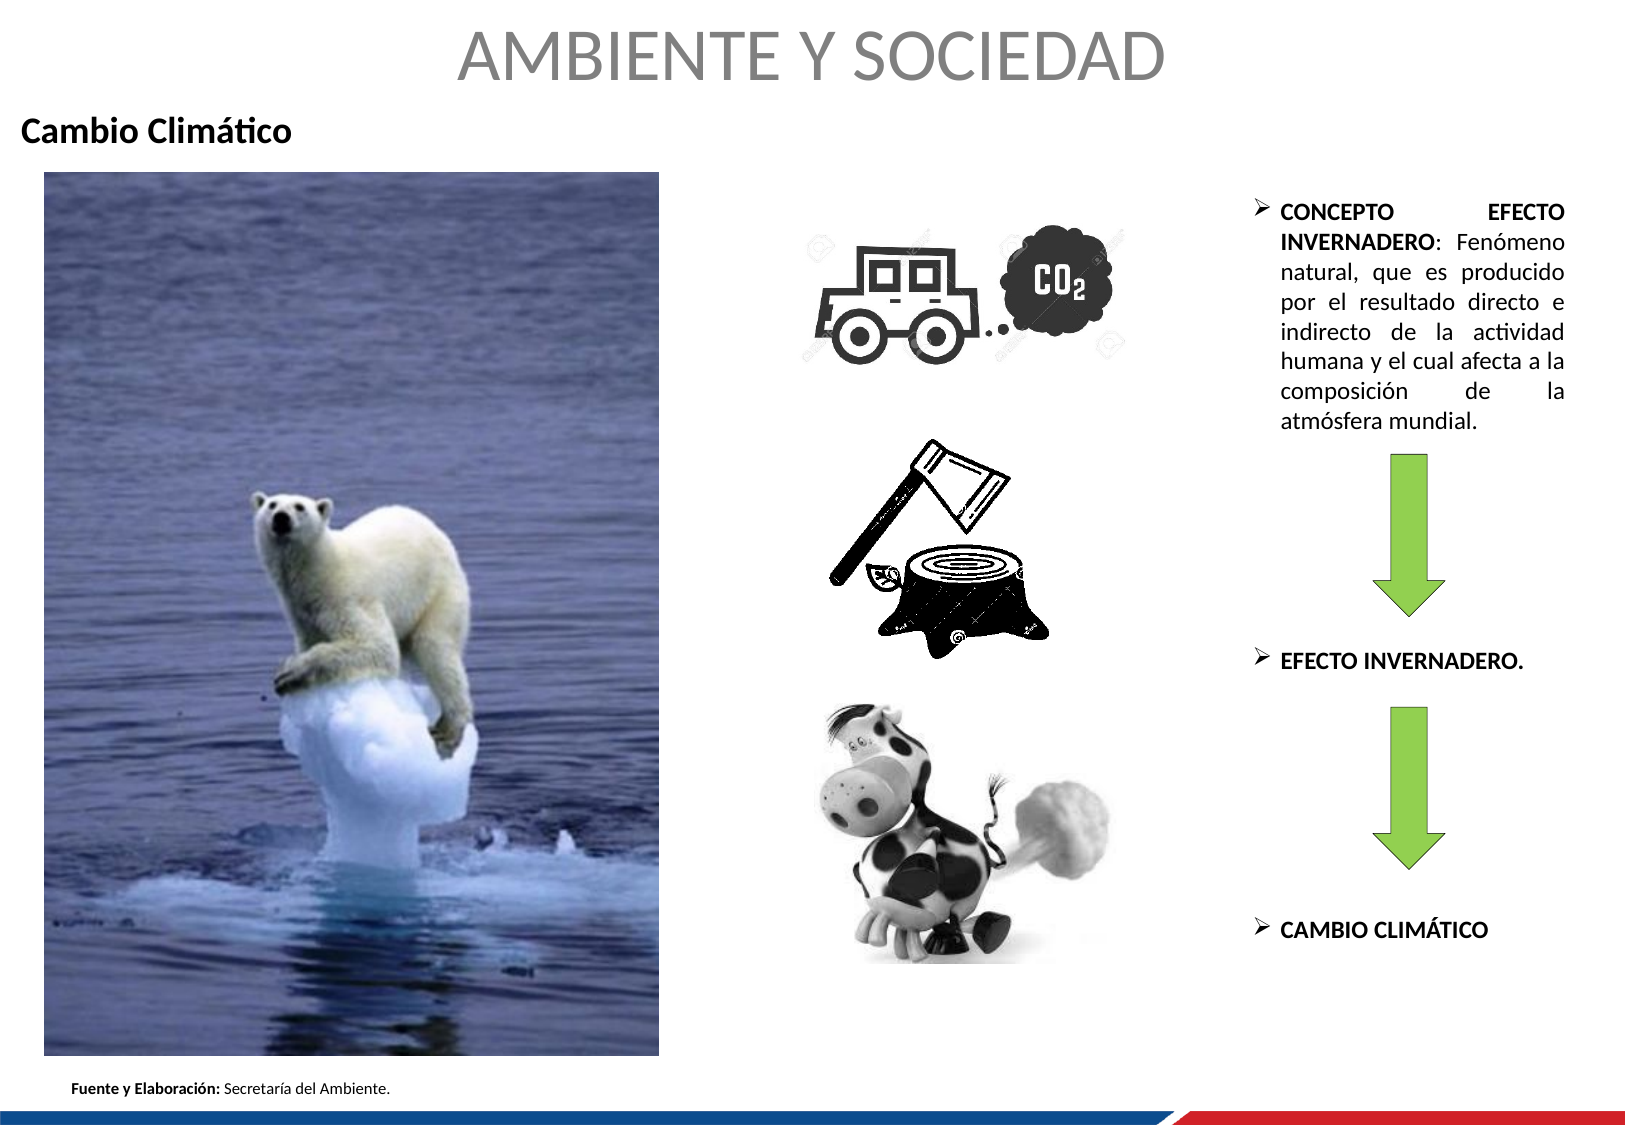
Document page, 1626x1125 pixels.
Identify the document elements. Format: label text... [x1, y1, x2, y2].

text_box [1370, 452, 1448, 619]
picture [44, 172, 660, 1057]
text_box Fuente y Elaboración: Secretaría del Ambiente. [56, 1070, 553, 1106]
text_box CONCEPTO EFECTO INVERNADERO: Fenómeno natural, que es producido por el resultado directo e indirecto de la actividad humana y el cual afecta a la composición de la atmósfera mundial. EFECTO INVERNADERO. CAMBIO CLIMÁTICO [1237, 188, 1581, 952]
picture [814, 702, 1120, 965]
picture [792, 218, 1134, 368]
text_box Cambio Climático [6, 98, 1005, 159]
title AMBIENTE Y SOCIEDAD [81, 0, 1544, 106]
text_box [1370, 704, 1448, 872]
picture [0, 1111, 1625, 1125]
picture [824, 432, 1052, 663]
